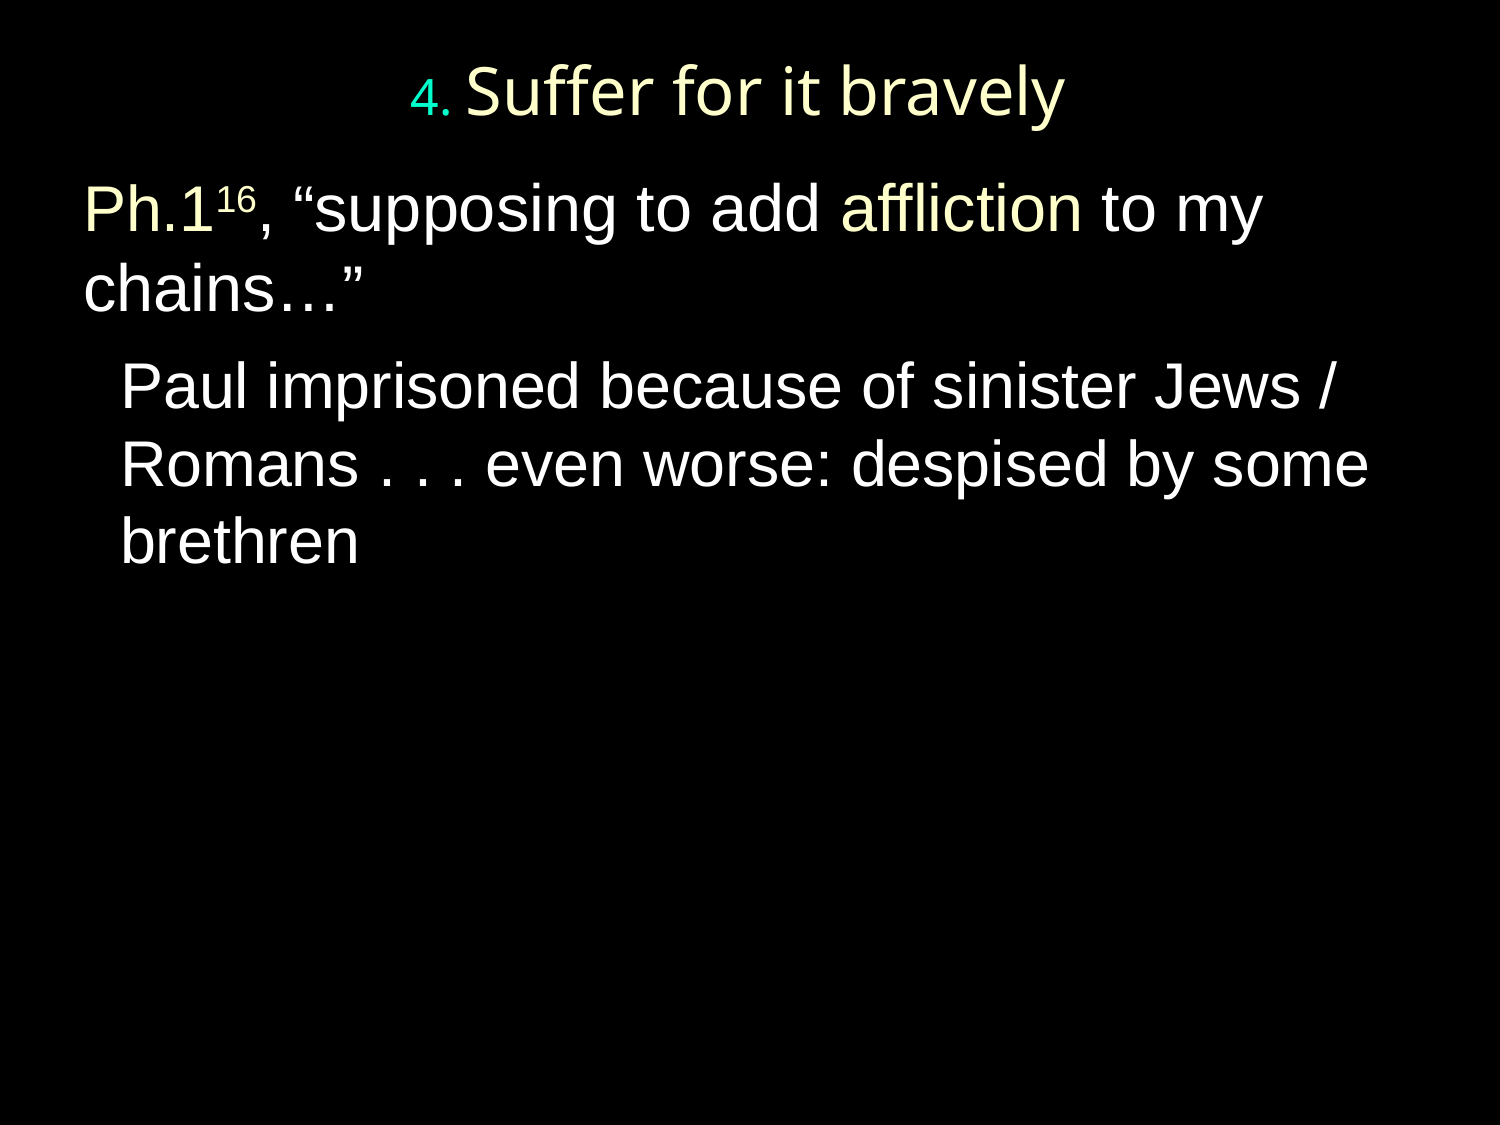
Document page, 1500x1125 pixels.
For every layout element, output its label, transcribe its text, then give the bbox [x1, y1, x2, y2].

list Ph.116, “supposing to add affliction to my chains…” Paul imprisoned because of sinister Jews / Romans . . . even worse: despised by some brethren [68, 157, 1409, 1047]
title 4. Suffer for it bravely [86, 0, 1392, 157]
